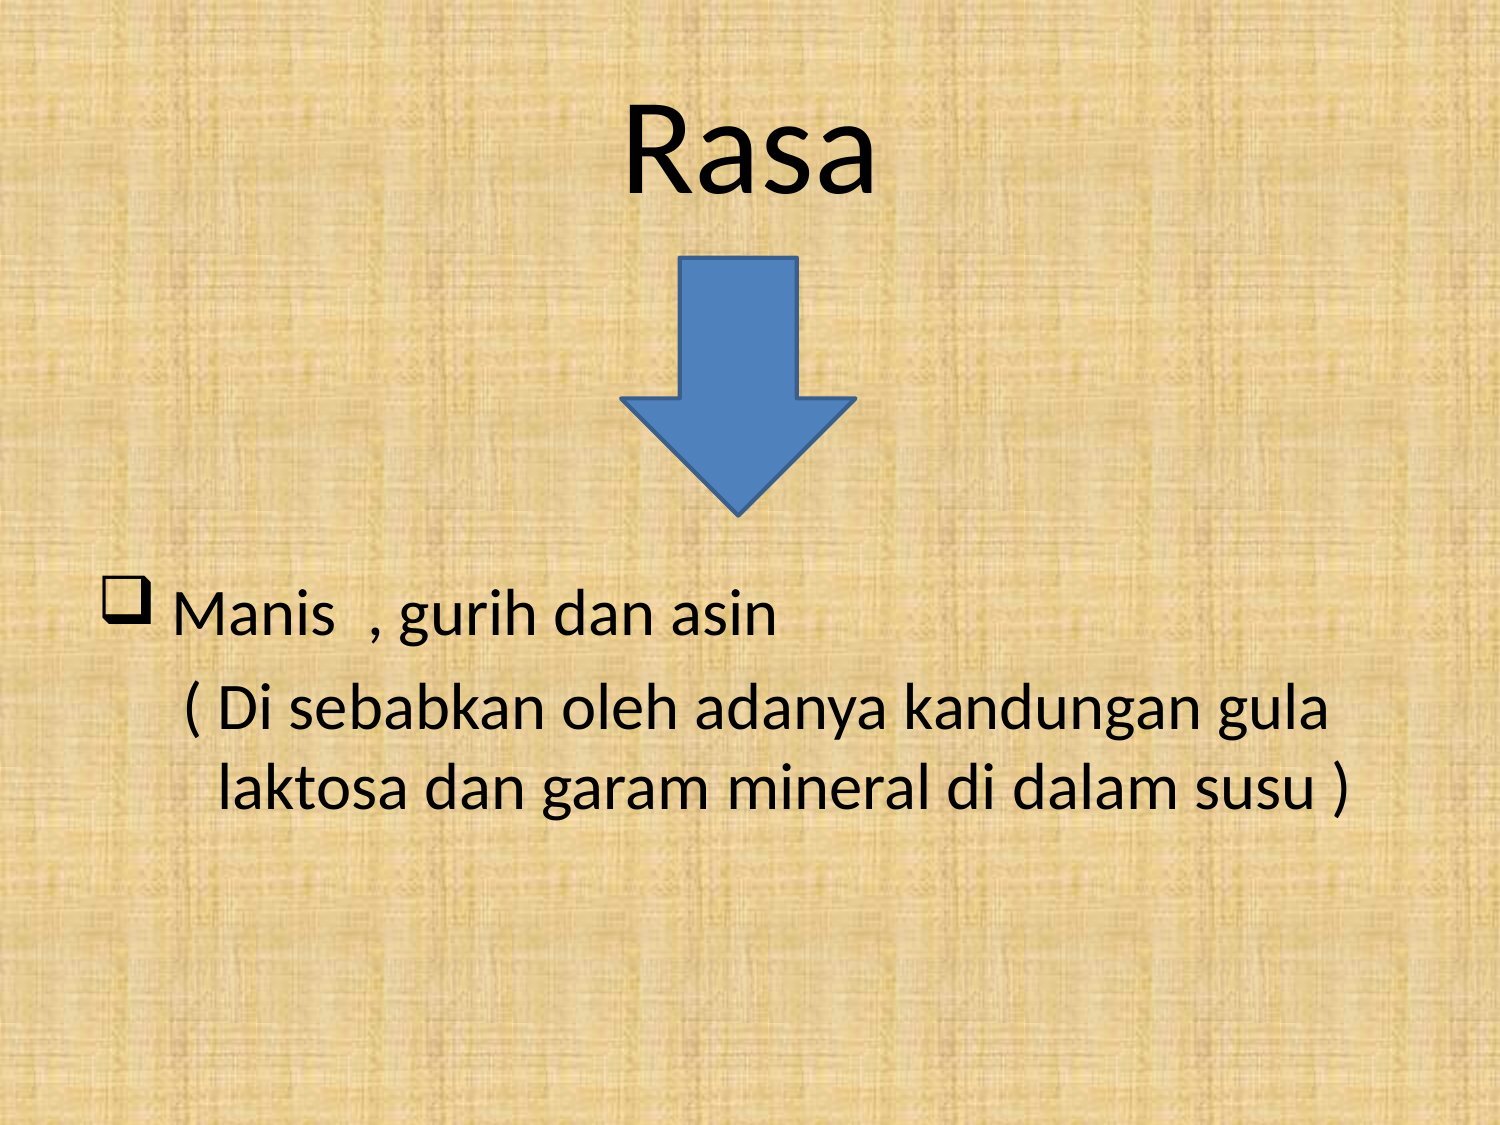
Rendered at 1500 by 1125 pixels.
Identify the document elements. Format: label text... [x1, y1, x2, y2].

title Rasa [75, 45, 1425, 233]
picture [0, 0, 1500, 1125]
list Manis , gurih dan asin ( Di sebabkan oleh adanya kandungan gula laktosa dan garam mineral di dalam susu ) [82, 281, 1432, 1024]
text_box [619, 255, 858, 518]
